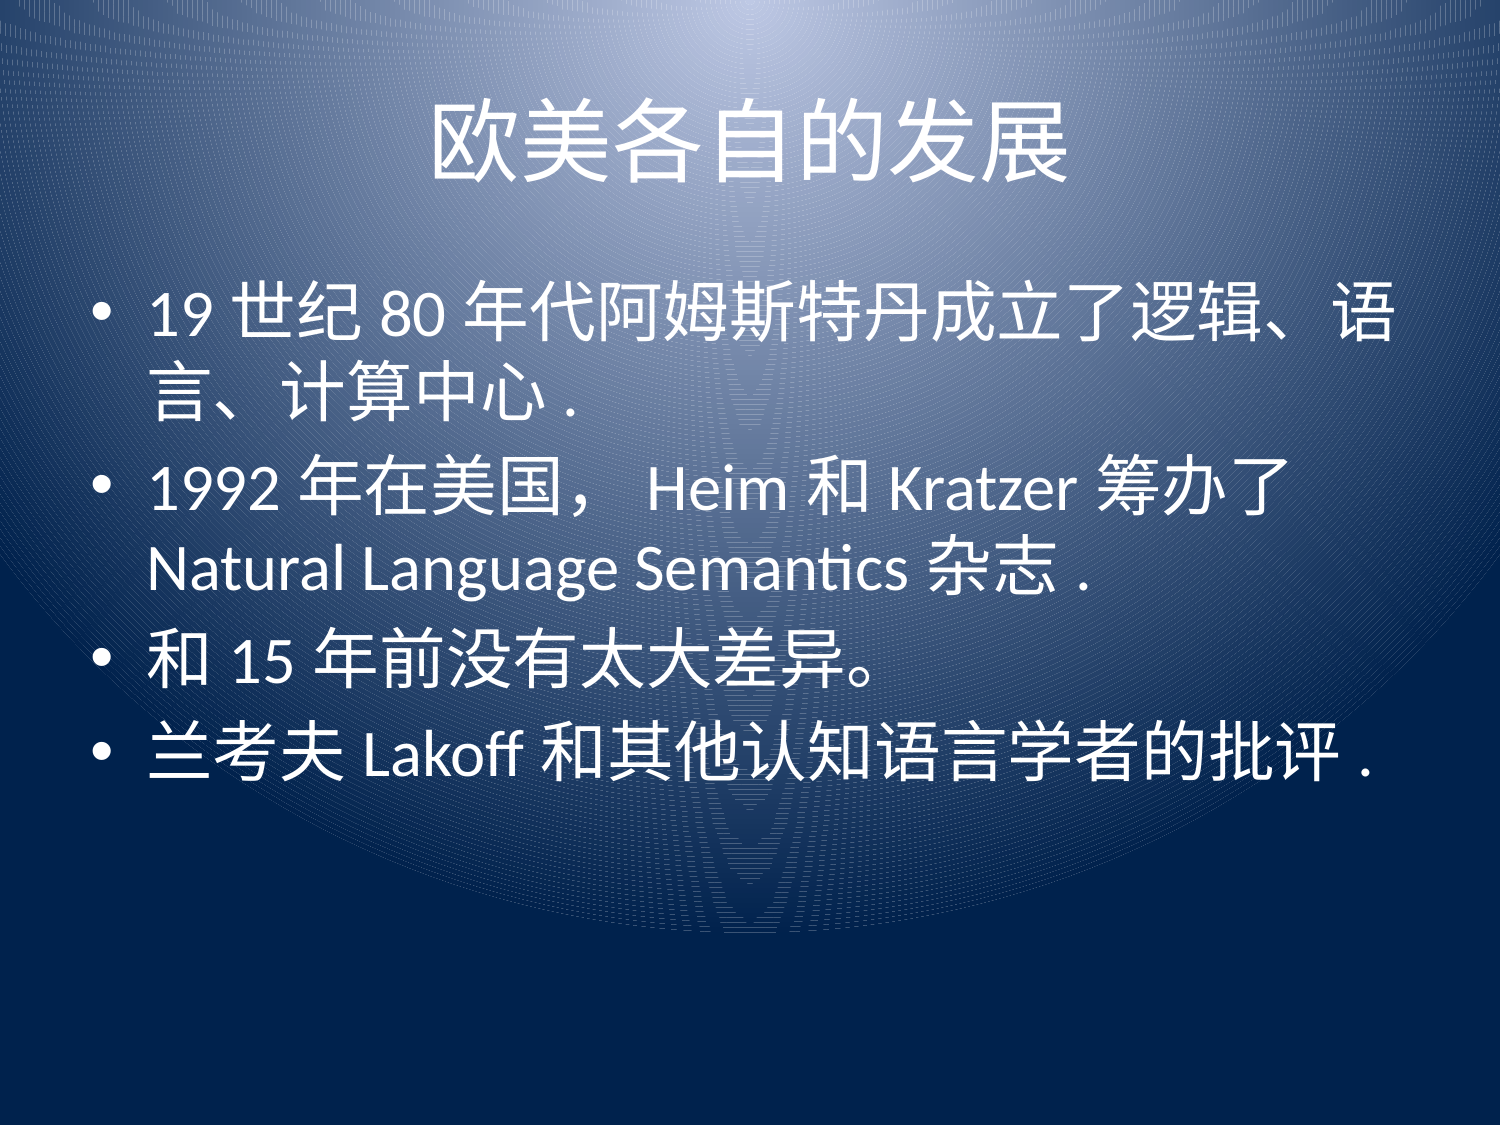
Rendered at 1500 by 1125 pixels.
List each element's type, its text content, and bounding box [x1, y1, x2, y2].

title 欧美各自的发展 [75, 45, 1425, 233]
list 19世纪80年代阿姆斯特丹成立了逻辑、语言、计算中心. 1992年在美国，Heim和Kratzer筹办了Natural Language Semantics杂志. 和15年前没有太大差异。 兰考夫Lakoff和其他认知语言学者的批评. [75, 262, 1425, 1005]
